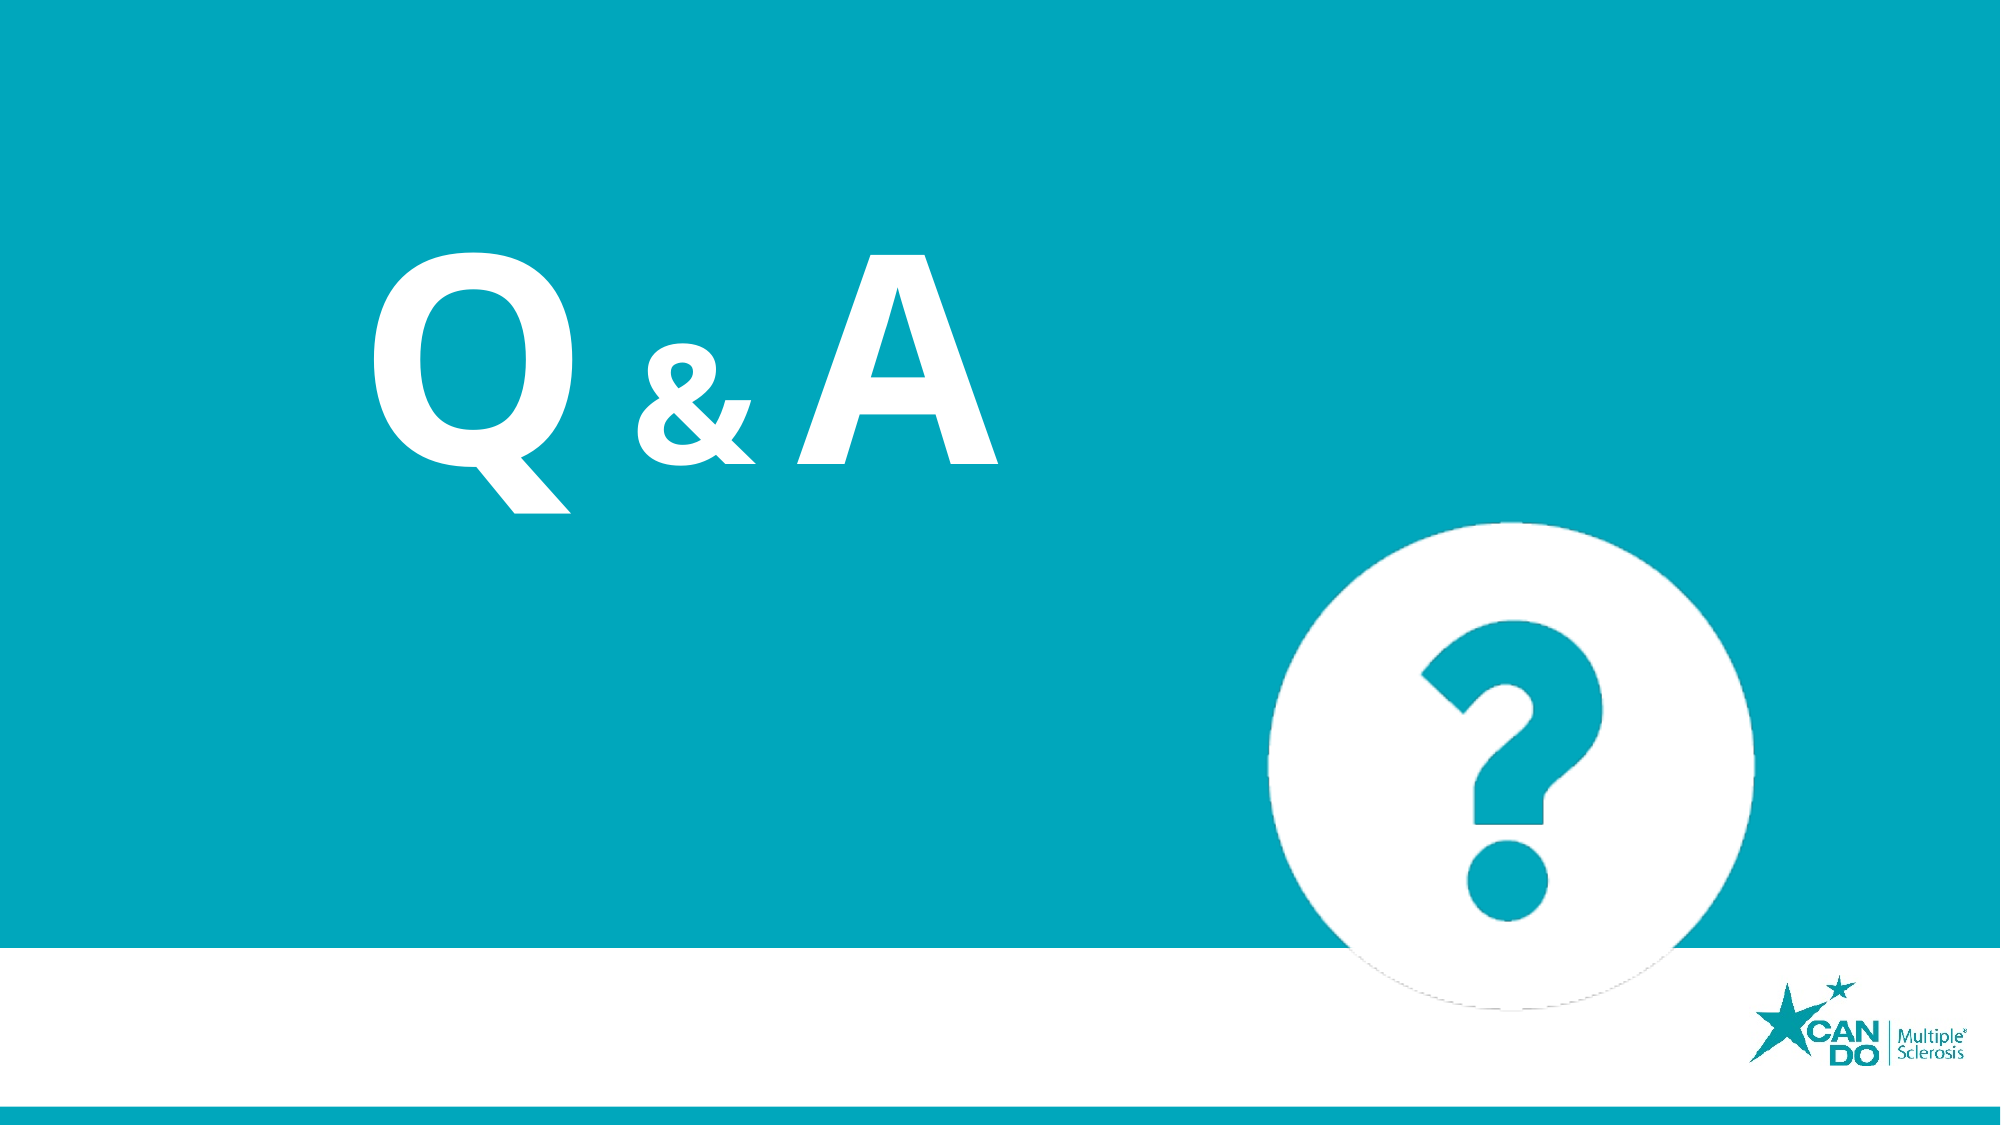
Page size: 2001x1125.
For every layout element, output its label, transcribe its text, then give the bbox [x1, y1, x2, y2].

picture [1224, 508, 1967, 1066]
title Q&A [40, 73, 1316, 535]
text_box [0, 0, 2000, 948]
